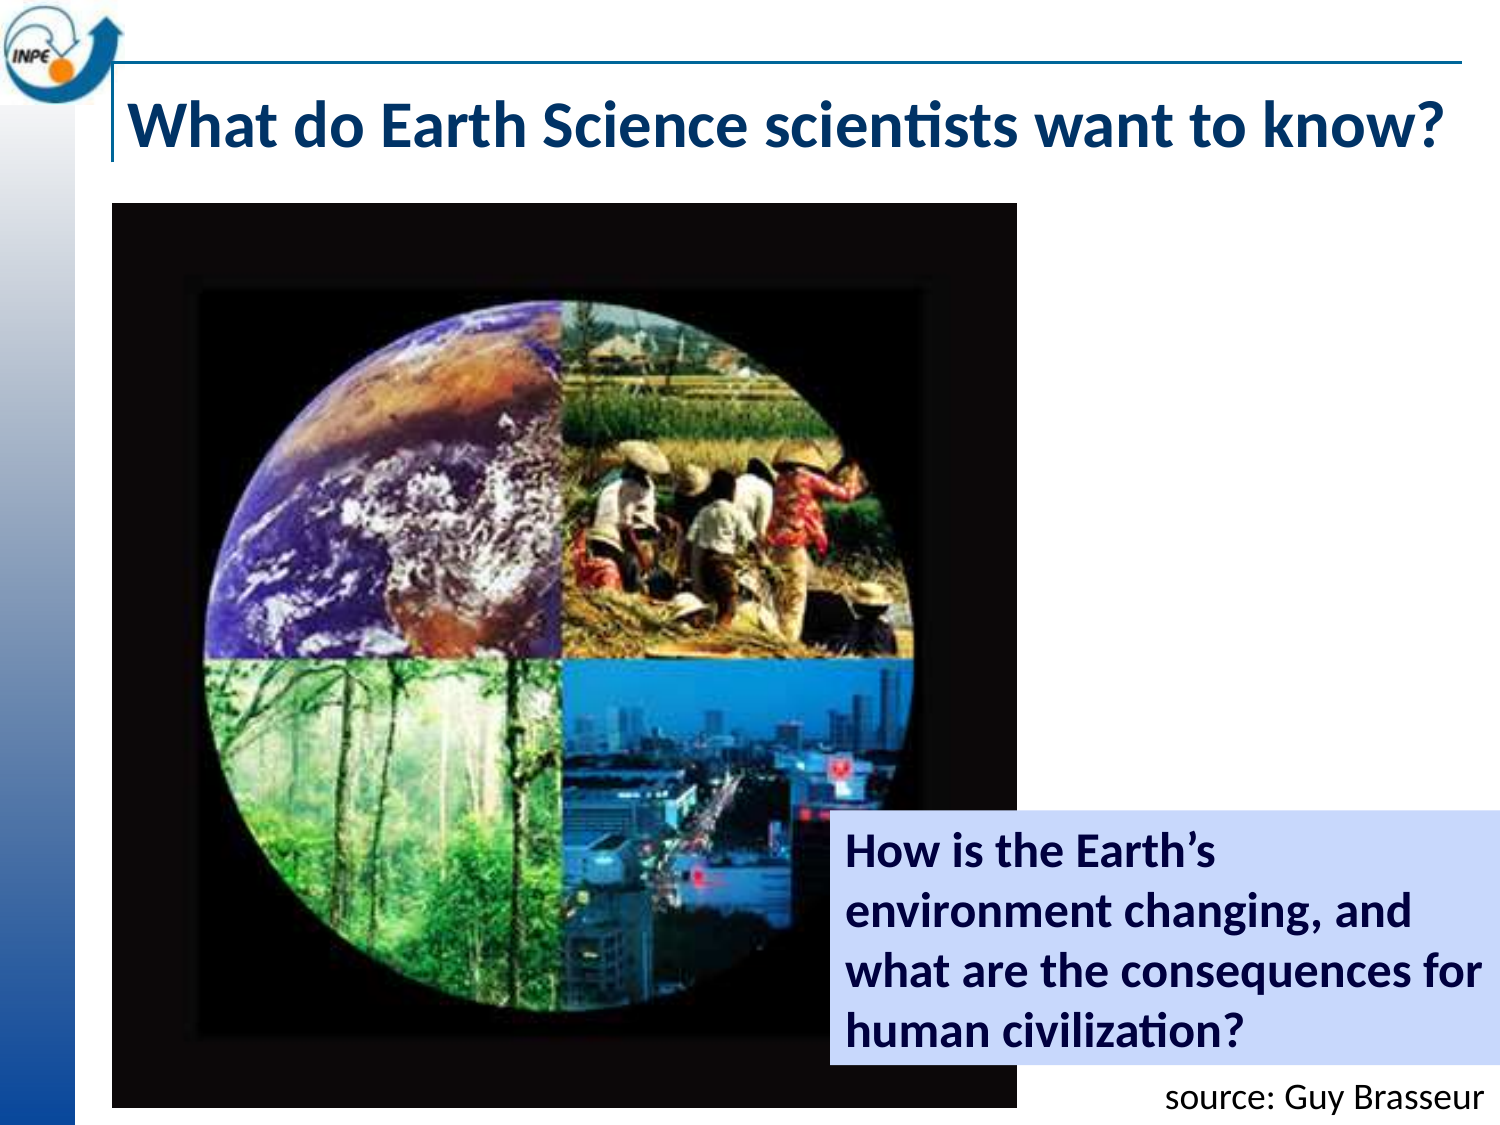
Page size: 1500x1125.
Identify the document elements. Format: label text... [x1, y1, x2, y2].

text_box source: Guy Brasseur [974, 1066, 1500, 1124]
picture [111, 203, 1017, 1108]
text_box How is the Earth’s environment changing, and what are the consequences for human civilization? [1022, 810, 1500, 1066]
title What do Earth Science scientists want to know? [112, 57, 1500, 183]
picture [0, 0, 125, 105]
